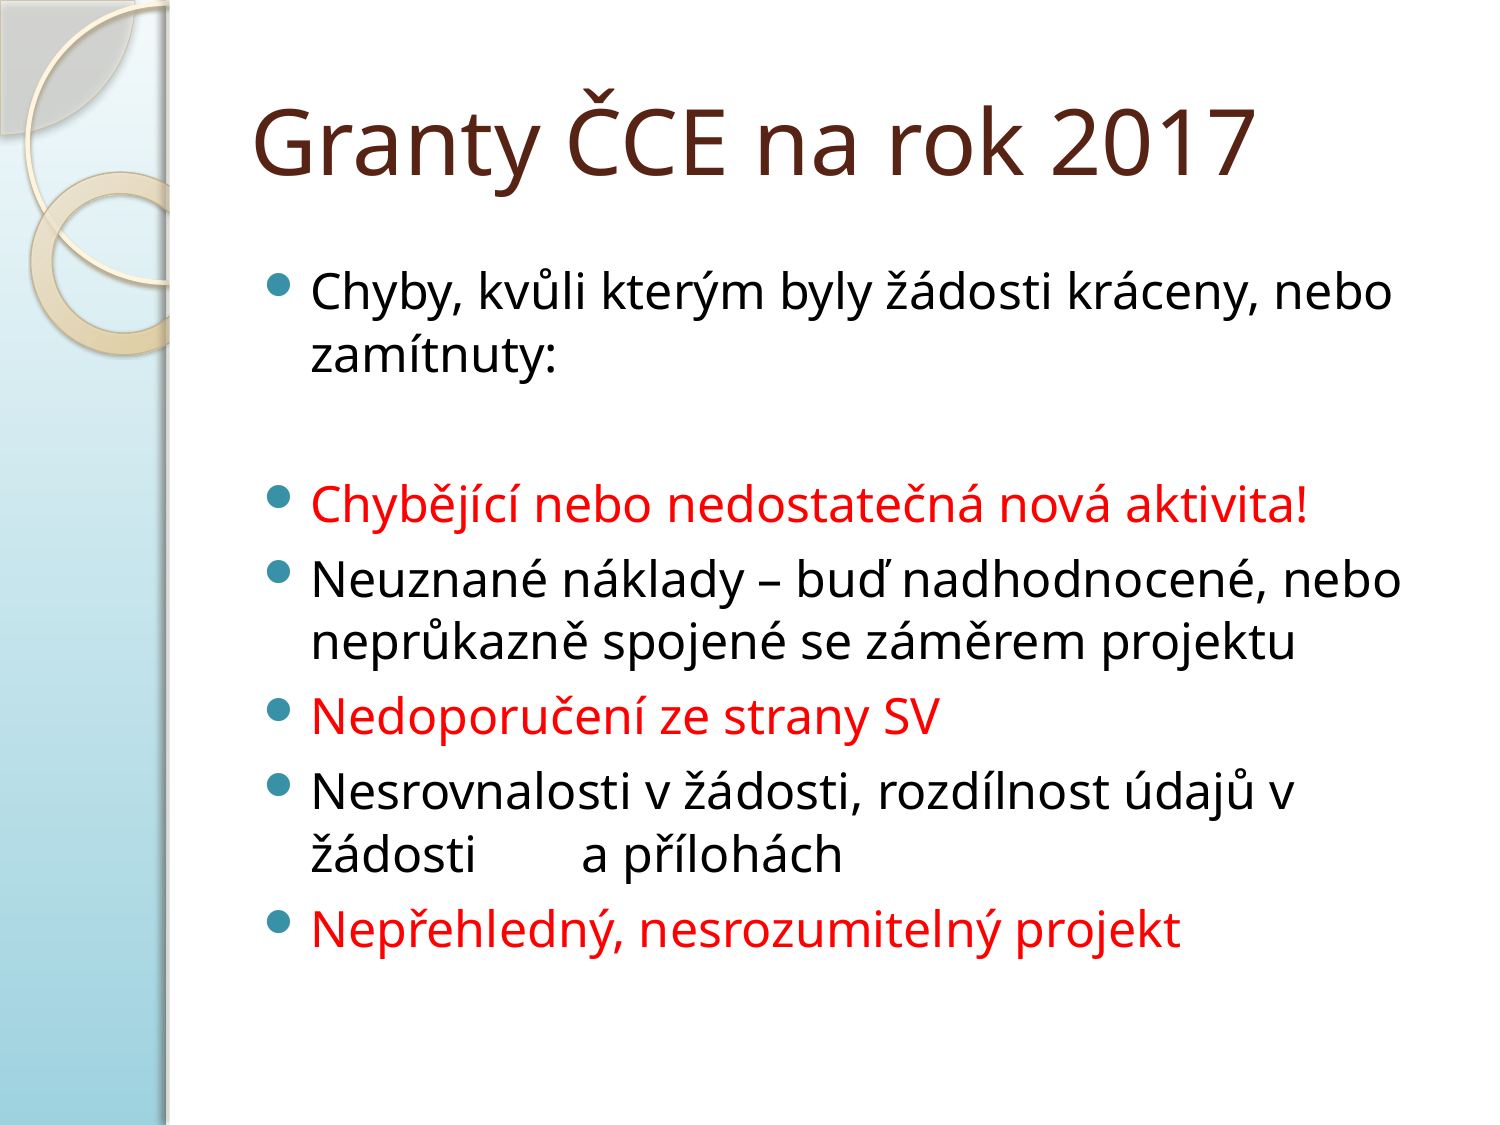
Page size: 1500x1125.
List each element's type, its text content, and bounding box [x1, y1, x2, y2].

list Chyby, kvůli kterým byly žádosti kráceny, nebo zamítnuty: Chybějící nebo nedostatečná nová aktivita! Neuznané náklady – buď nadhodnocené, nebo neprůkazně spojené se záměrem projektu Nedoporučení ze strany SV Nesrovnalosti v žádosti, rozdílnost údajů v žádosti a přílohách Nepřehledný, nesrozumitelný projekt [235, 249, 1466, 1015]
title Granty ČCE na rok 2017 [235, 45, 1466, 233]
